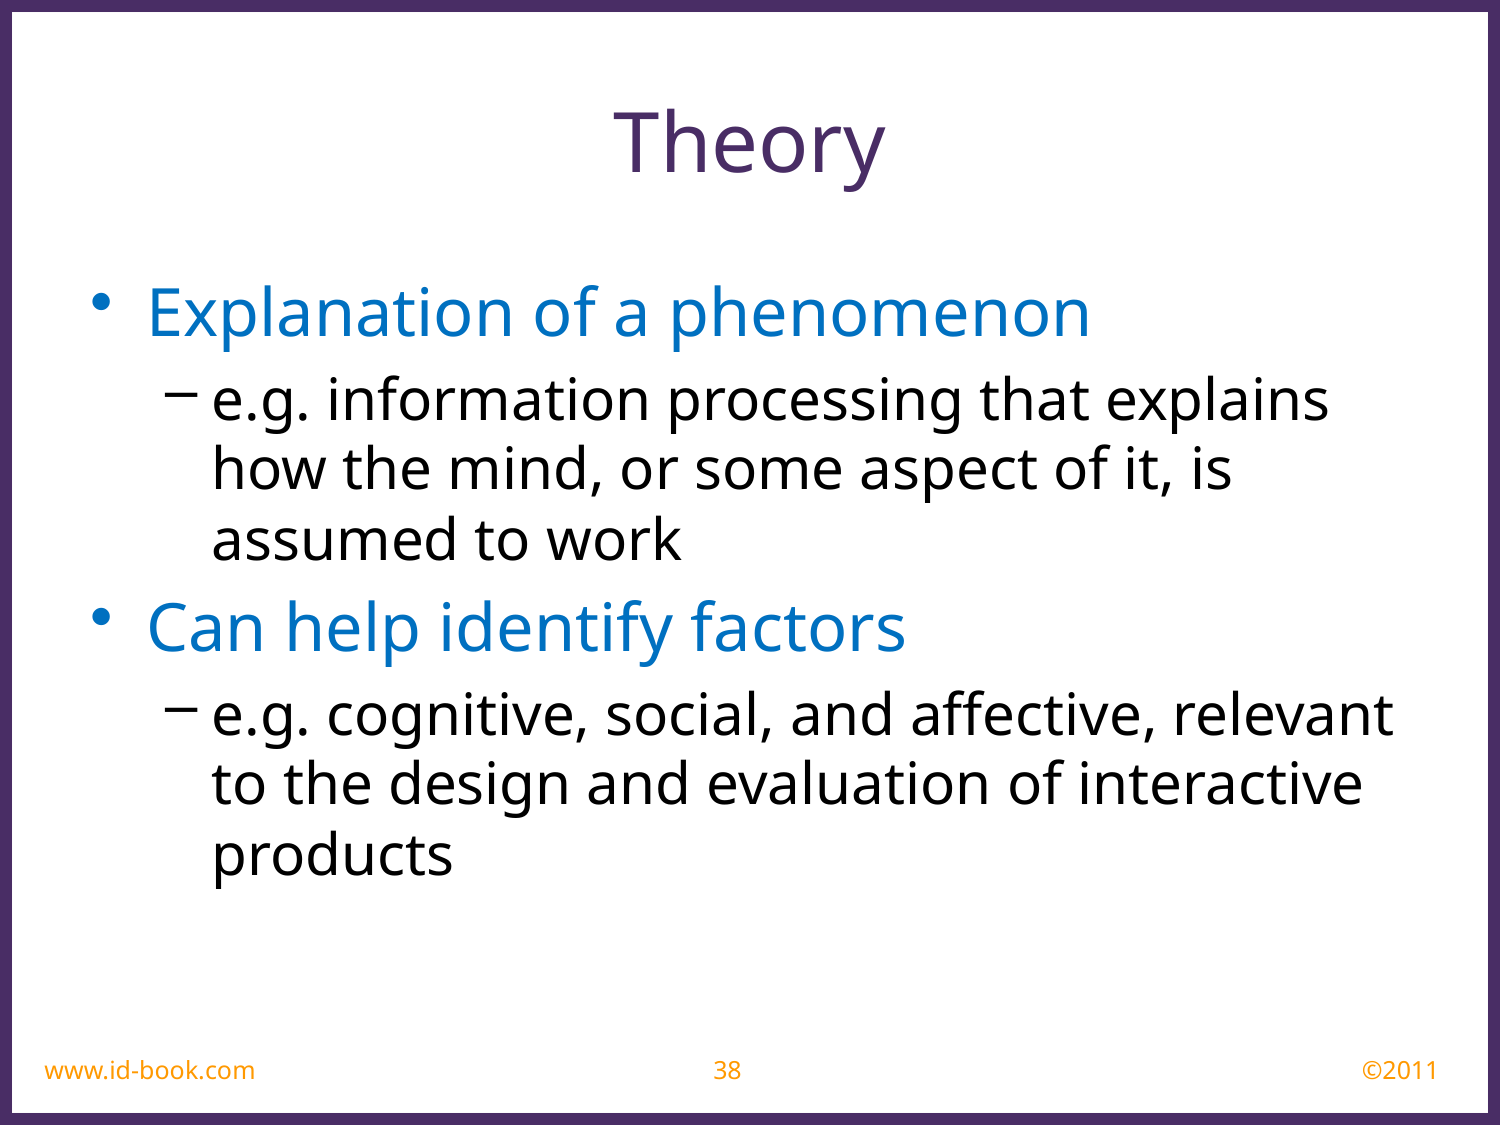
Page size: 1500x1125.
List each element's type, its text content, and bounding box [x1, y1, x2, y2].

title Theory [75, 45, 1425, 233]
footer 38 [489, 1046, 966, 1125]
picture [0, 0, 1500, 1125]
list Explanation of a phenomenon e.g. information processing that explains how the mind, or some aspect of it, is assumed to work Can help identify factors e.g. cognitive, social, and affective, relevant to the design and evaluation of interactive products [75, 262, 1425, 1005]
slide_number www.id-book.com [29, 1046, 380, 1125]
